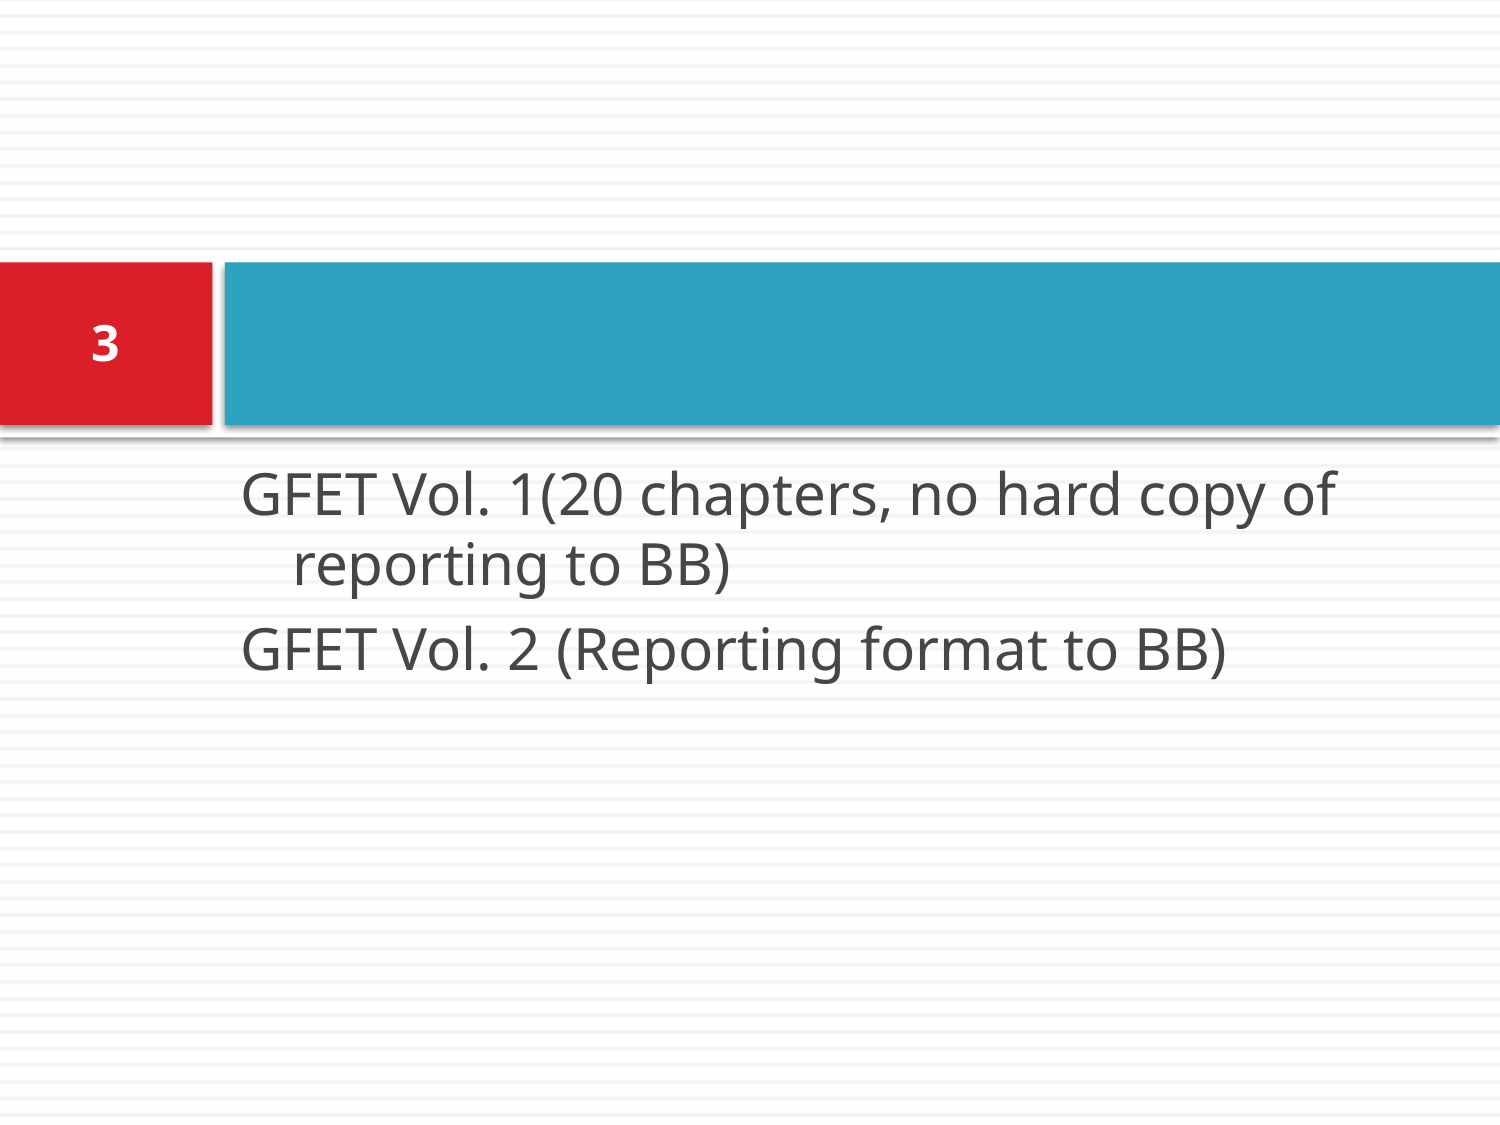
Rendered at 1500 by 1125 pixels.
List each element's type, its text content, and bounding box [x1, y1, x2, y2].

list GFET Vol. 1(20 chapters, no hard copy of reporting to BB) GFET Vol. 2 (Reporting format to BB) [224, 449, 1394, 725]
slide_number 3 [0, 287, 213, 403]
